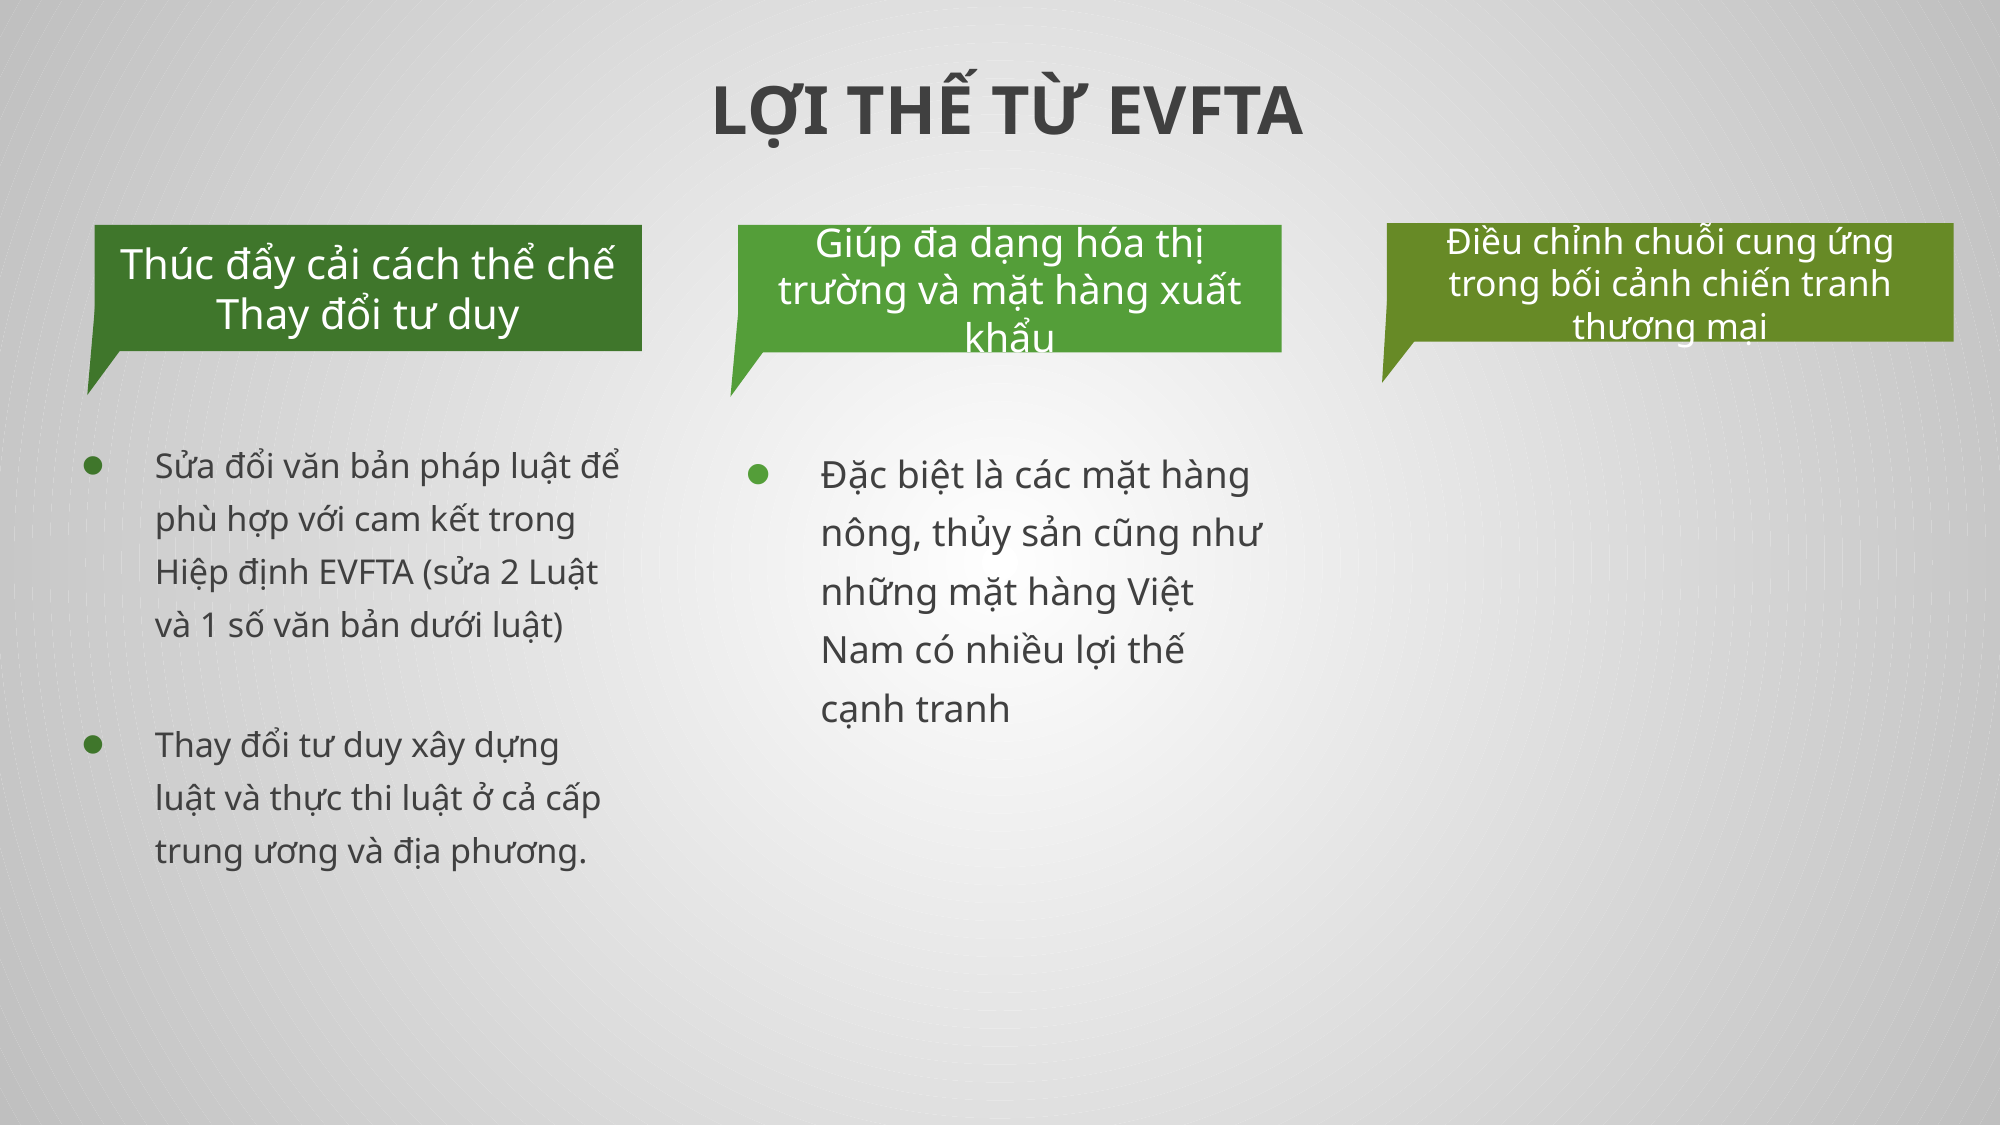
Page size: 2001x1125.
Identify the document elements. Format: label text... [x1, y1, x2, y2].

text_box Sửa đổi văn bản pháp luật để phù hợp với cam kết trong Hiệp định EVFTA (sửa 2 Luật và 1 số văn bản dưới luật) Thay đổi tư duy xây dựng luật và thực thi luật ở cả cấp trung ương và địa phương. [66, 424, 642, 900]
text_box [70, 224, 643, 401]
text_box Đặc biệt là các mặt hàng nông, thủy sản cũng như những mặt hàng Việt Nam có nhiều lợi thế cạnh tranh [730, 429, 1290, 830]
text_box LỢI THẾ TỪ EVFTA [107, 60, 1926, 156]
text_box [1361, 222, 1955, 388]
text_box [714, 224, 1283, 403]
